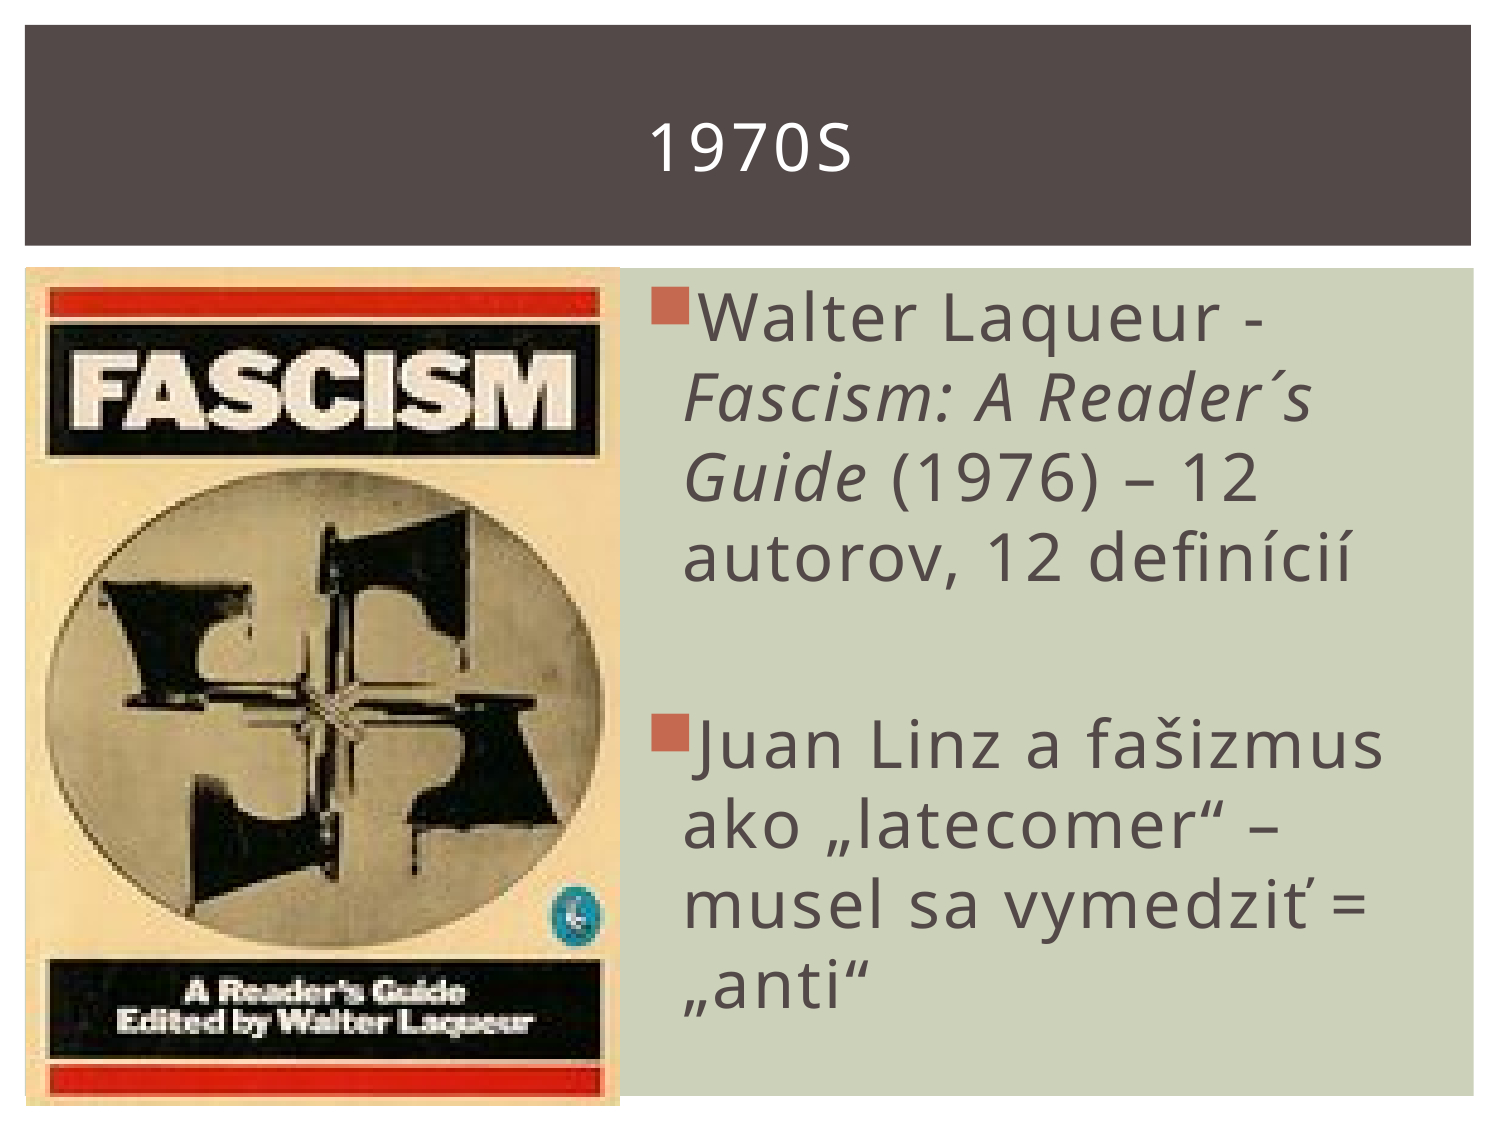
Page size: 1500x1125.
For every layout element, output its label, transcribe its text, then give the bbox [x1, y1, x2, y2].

picture [25, 266, 621, 1107]
list Walter Laqueur - Fascism: A Reader´s Guide (1976) – 12 autorov, 12 definícií Juan Linz a fašizmus ako „latecomer“ – musel sa vymedziť = „anti“ [622, 267, 1459, 1094]
title 1970s [62, 58, 1438, 232]
